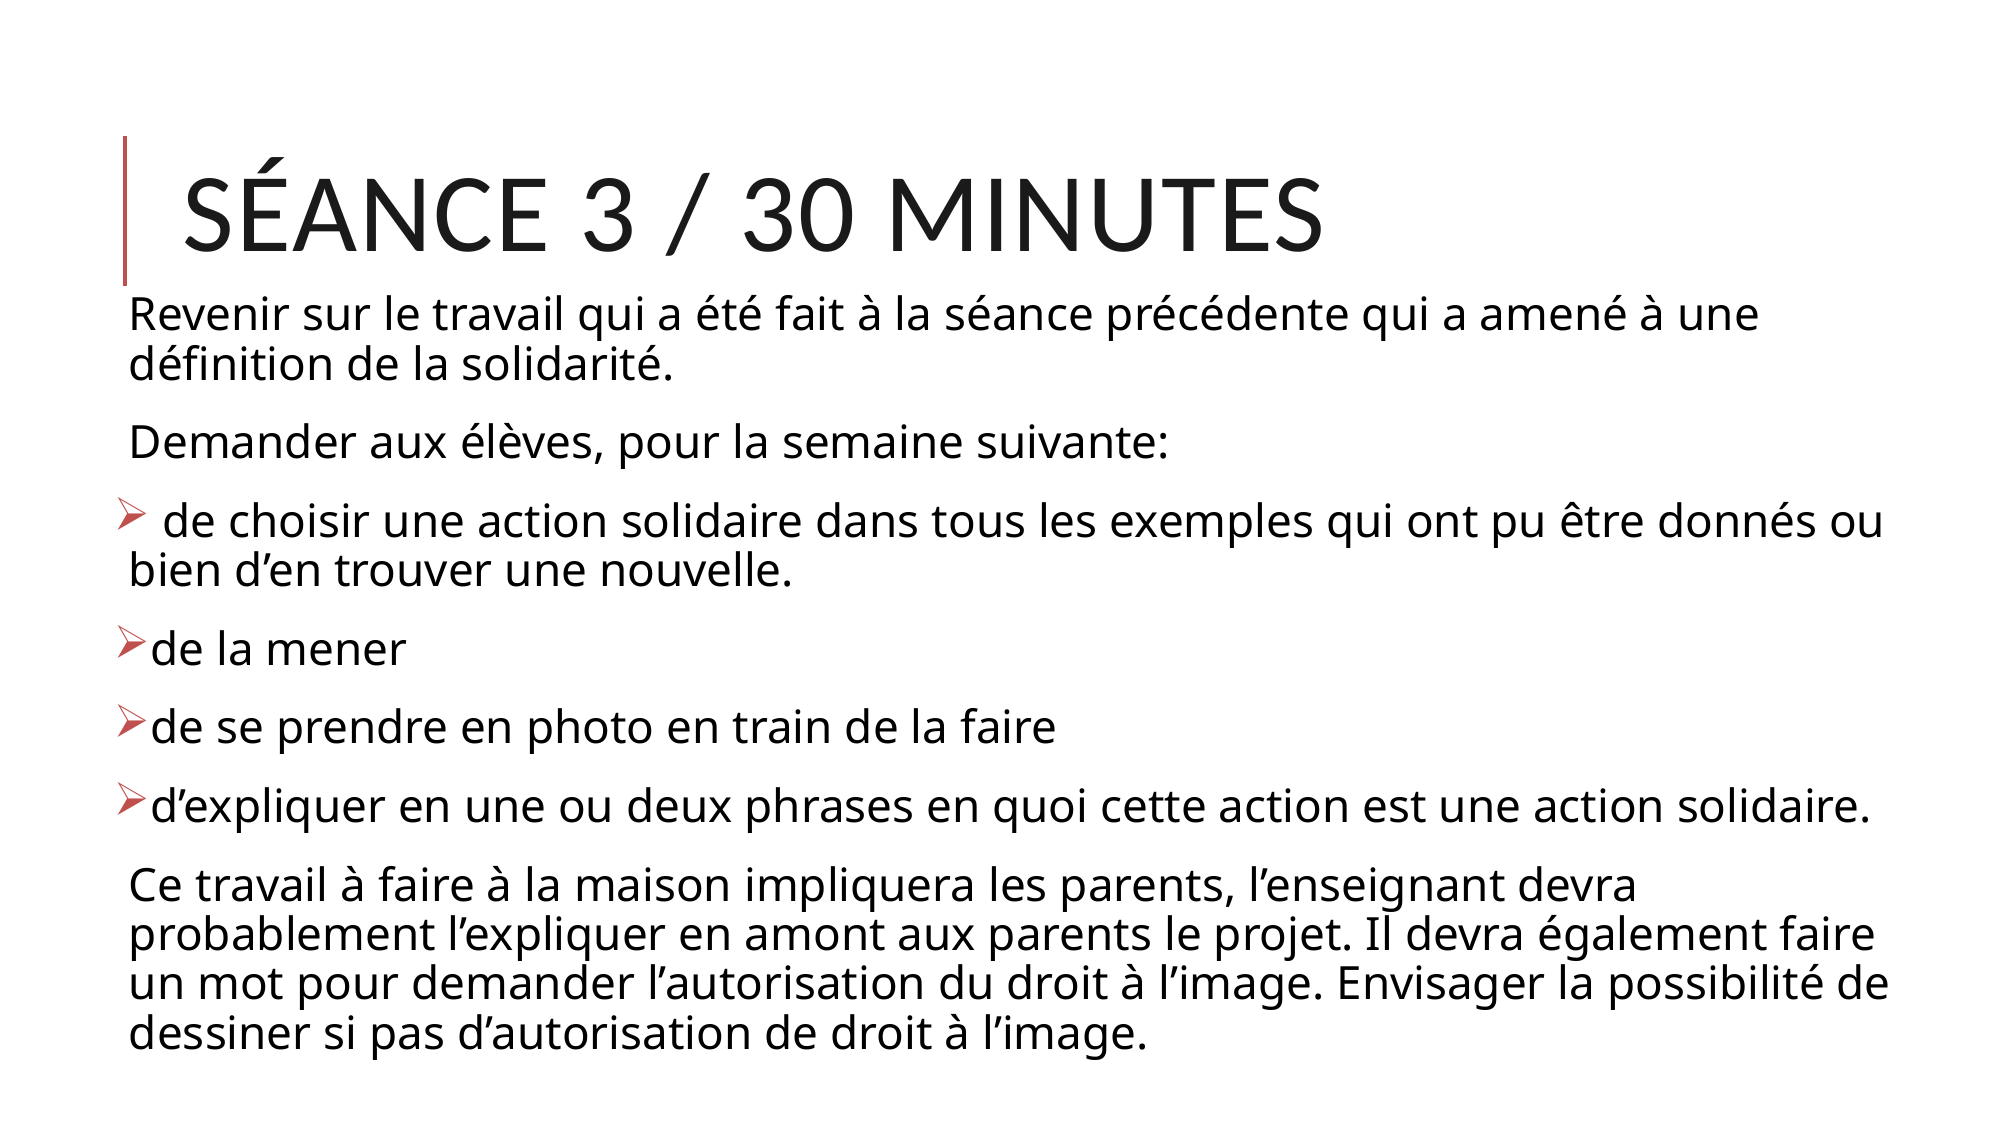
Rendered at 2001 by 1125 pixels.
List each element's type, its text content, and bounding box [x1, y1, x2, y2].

title Séance 3 / 30 minutes [168, 96, 1763, 283]
list Revenir sur le travail qui a été fait à la séance précédente qui a amené à une définition de la solidarité. Demander aux élèves, pour la semaine suivante: de choisir une action solidaire dans tous les exemples qui ont pu être donnés ou bien d’en trouver une nouvelle. de la mener de se prendre en photo en train de la faire d’expliquer en une ou deux phrases en quoi cette action est une action solidaire. Ce travail à faire à la maison impliquera les parents, l’enseignant devra probablement l’expliquer en amont aux parents le projet. Il devra également faire un mot pour demander l’autorisation du droit à l’image. Envisager la possibilité de dessiner si pas d’autorisation de droit à l’image. [106, 283, 1905, 1088]
